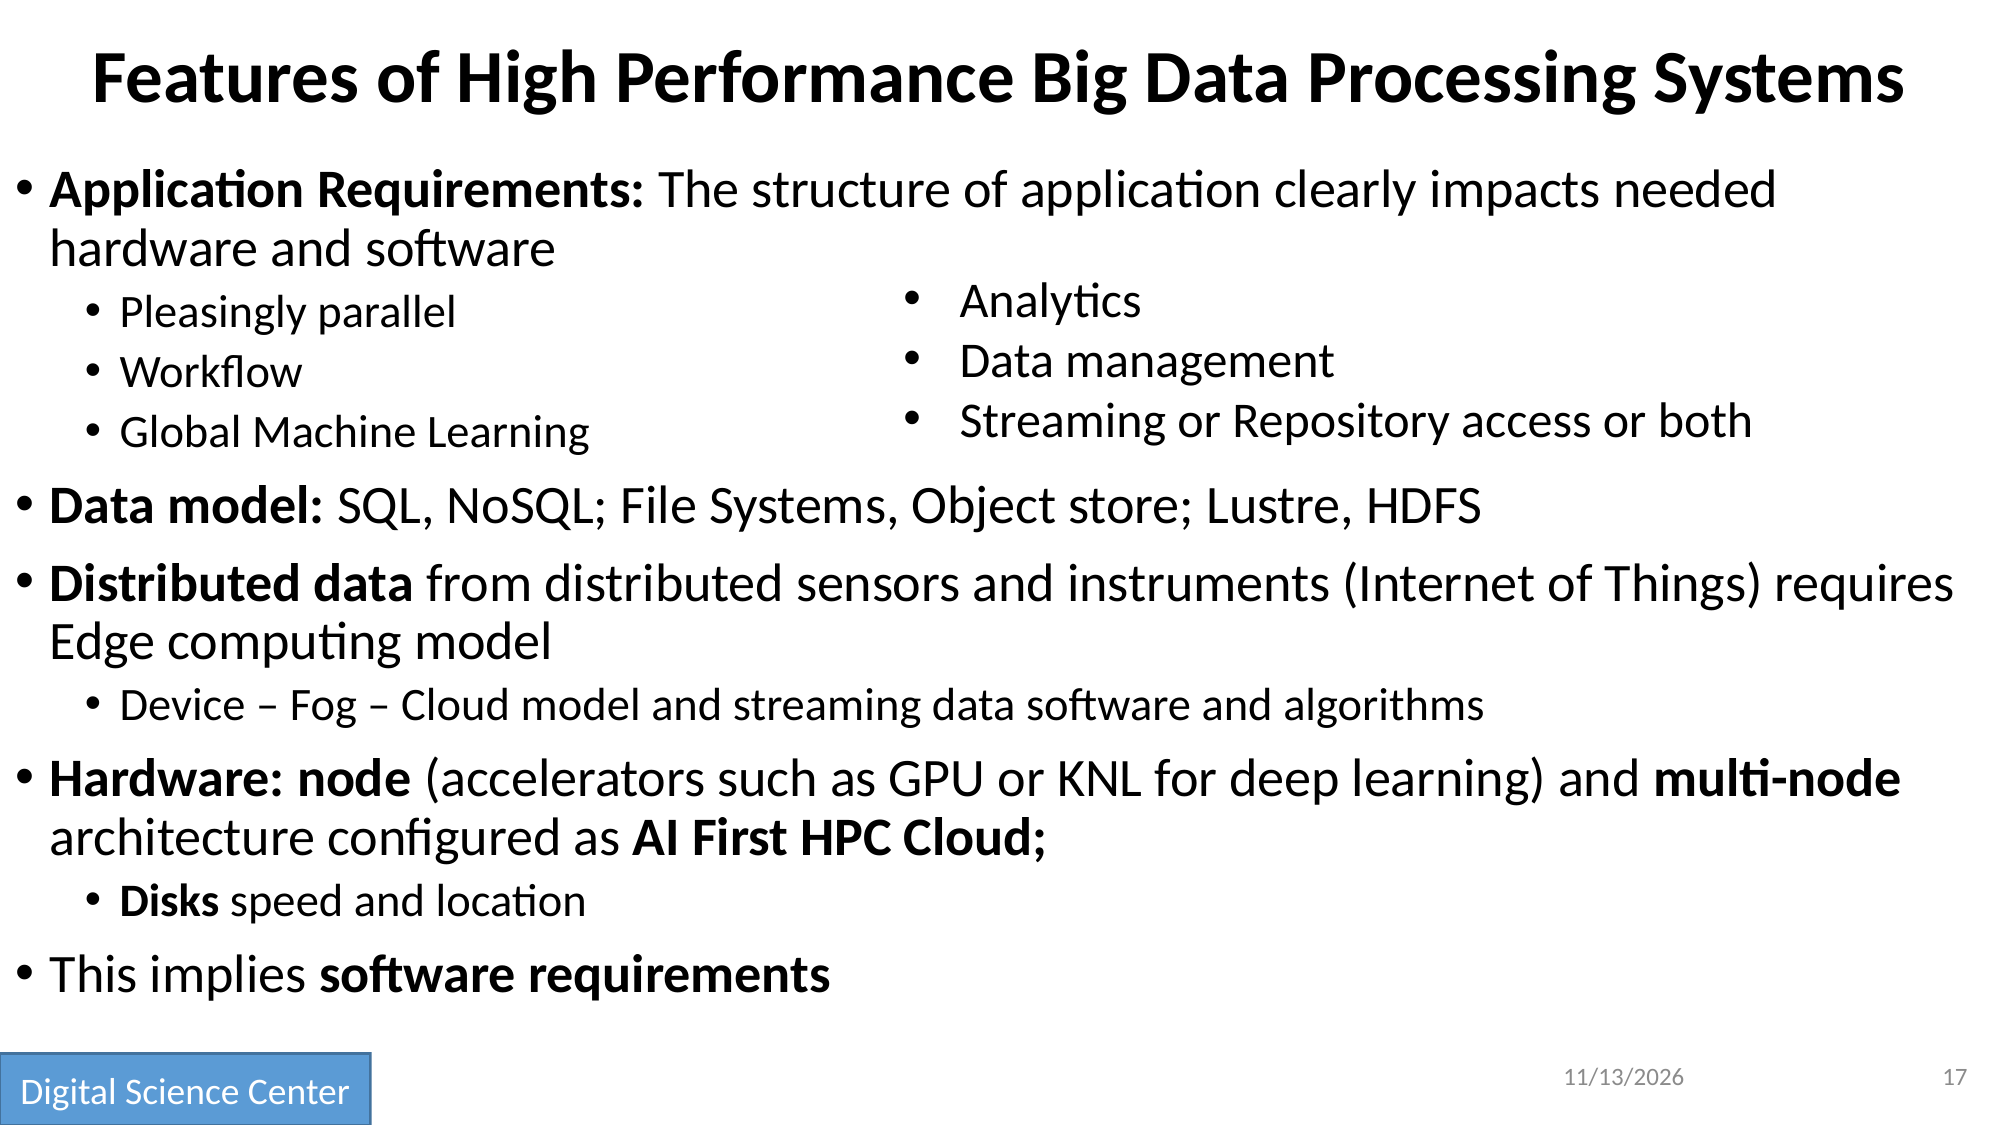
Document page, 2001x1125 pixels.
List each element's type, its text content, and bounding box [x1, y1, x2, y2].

list Application Requirements: The structure of application clearly impacts needed hardware and software Pleasingly parallel Workflow Global Machine Learning Data model: SQL, NoSQL; File Systems, Object store; Lustre, HDFS Distributed data from distributed sensors and instruments (Internet of Things) requires Edge computing model Device – Fog – Cloud model and streaming data software and algorithms Hardware: node (accelerators such as GPU or KNL for deep learning) and multi-node architecture configured as AI First HPC Cloud; Disks speed and location This implies software requirements [0, 153, 1992, 1016]
title Features of High Performance Big Data Processing Systems [8, 2, 1992, 153]
text_box Analytics Data management Streaming or Repository access or both [888, 259, 1769, 455]
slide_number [1548, 1045, 1761, 1105]
slide_number 17 [1803, 1045, 1983, 1105]
